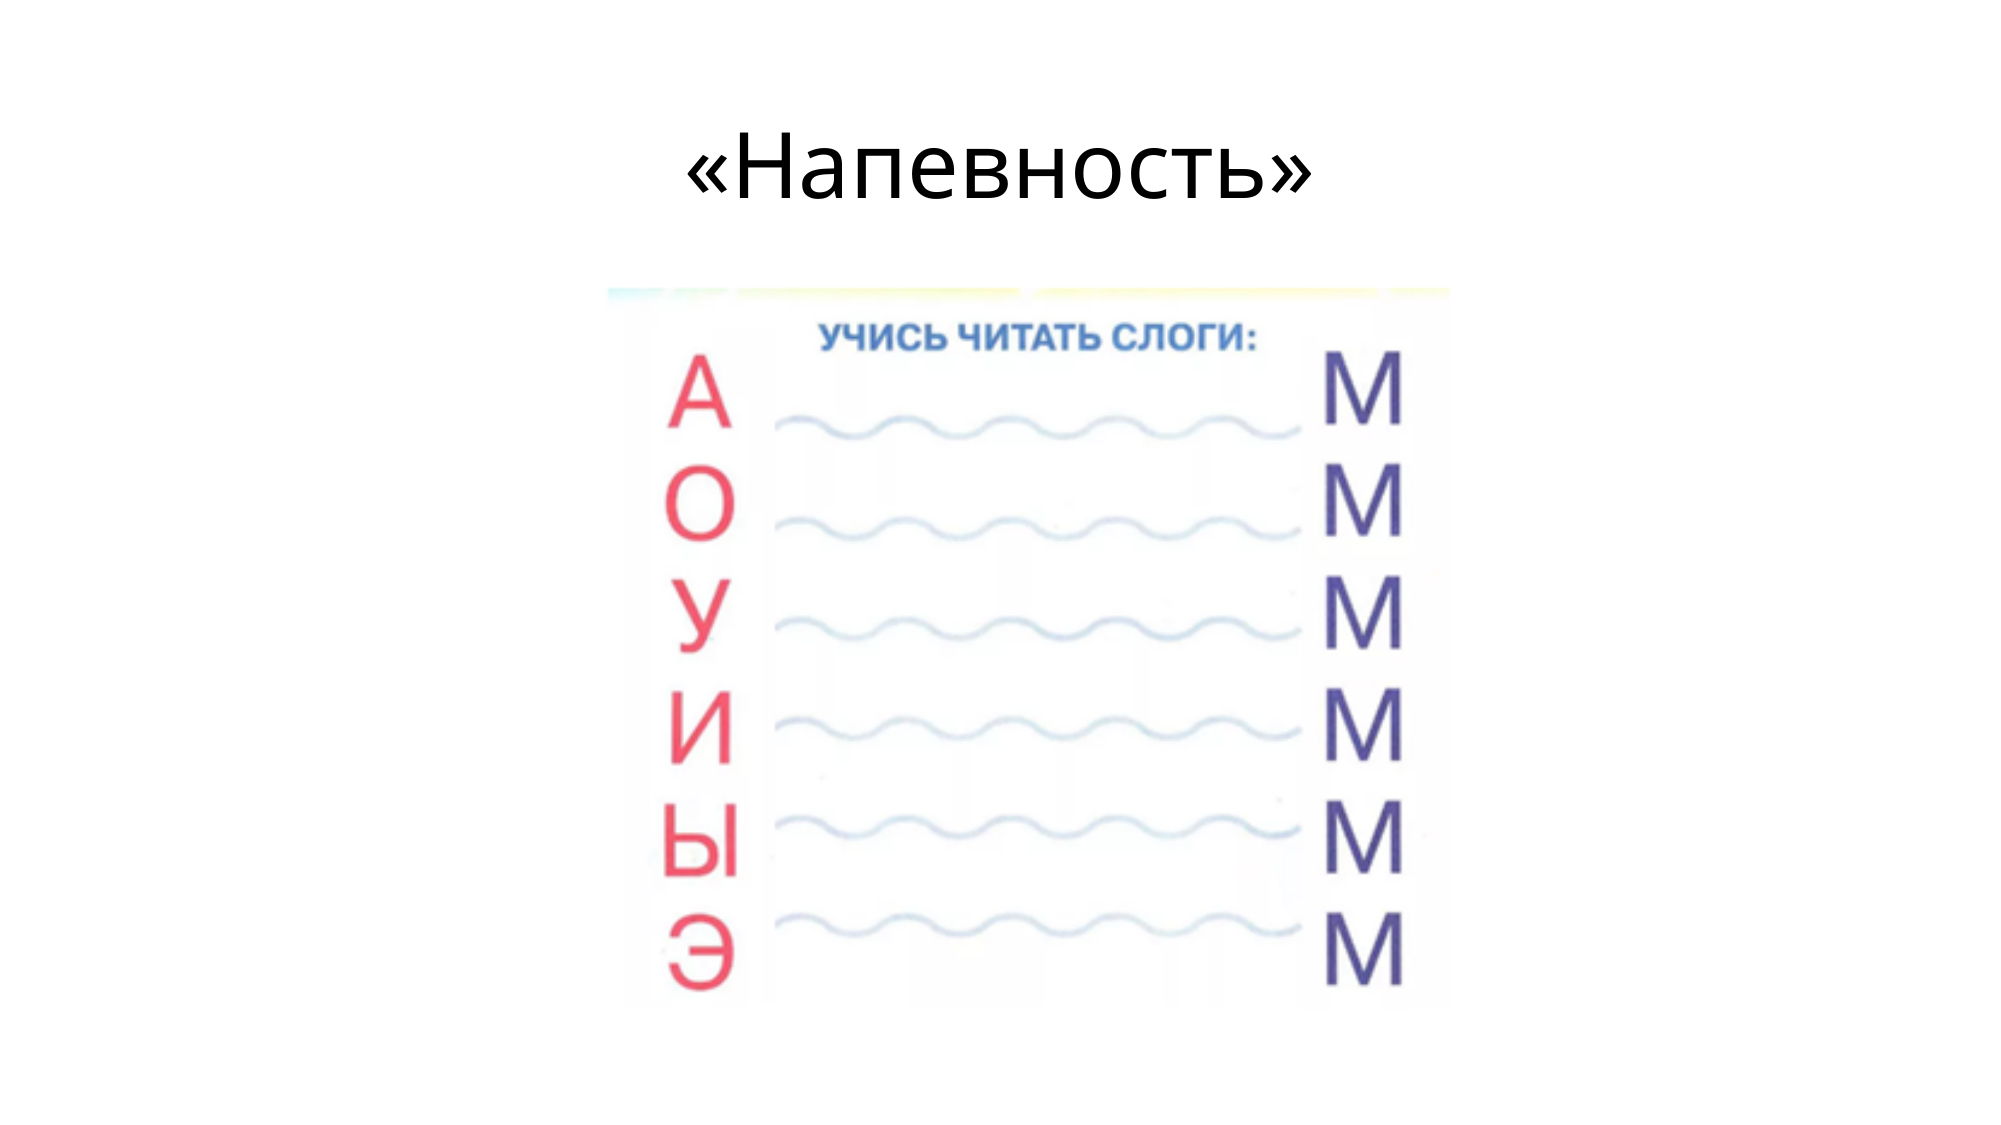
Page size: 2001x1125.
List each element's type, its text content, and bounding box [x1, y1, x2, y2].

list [549, 284, 1489, 1060]
title «Напевность» [137, 59, 1863, 278]
